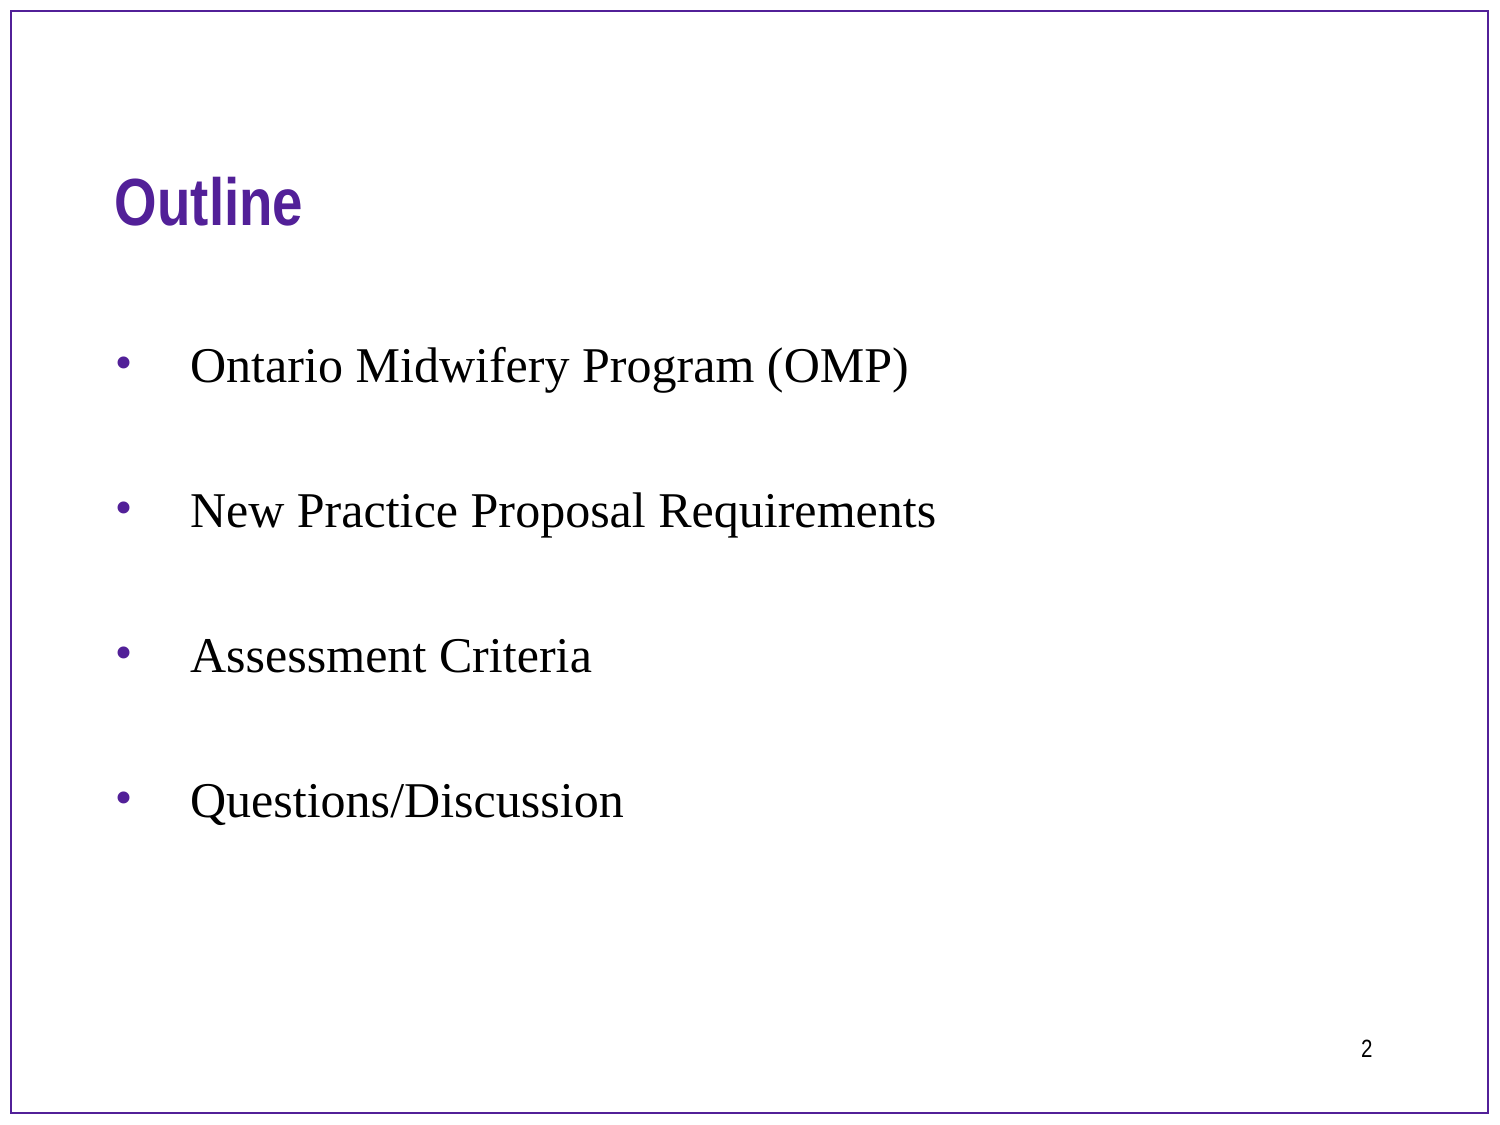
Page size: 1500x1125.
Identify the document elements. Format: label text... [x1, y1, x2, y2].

slide_number 2 [1074, 1024, 1388, 1101]
list Ontario Midwifery Program (OMP) New Practice Proposal Requirements Assessment Criteria Questions/Discussion [99, 324, 1375, 1001]
title Outline [99, 96, 1376, 247]
